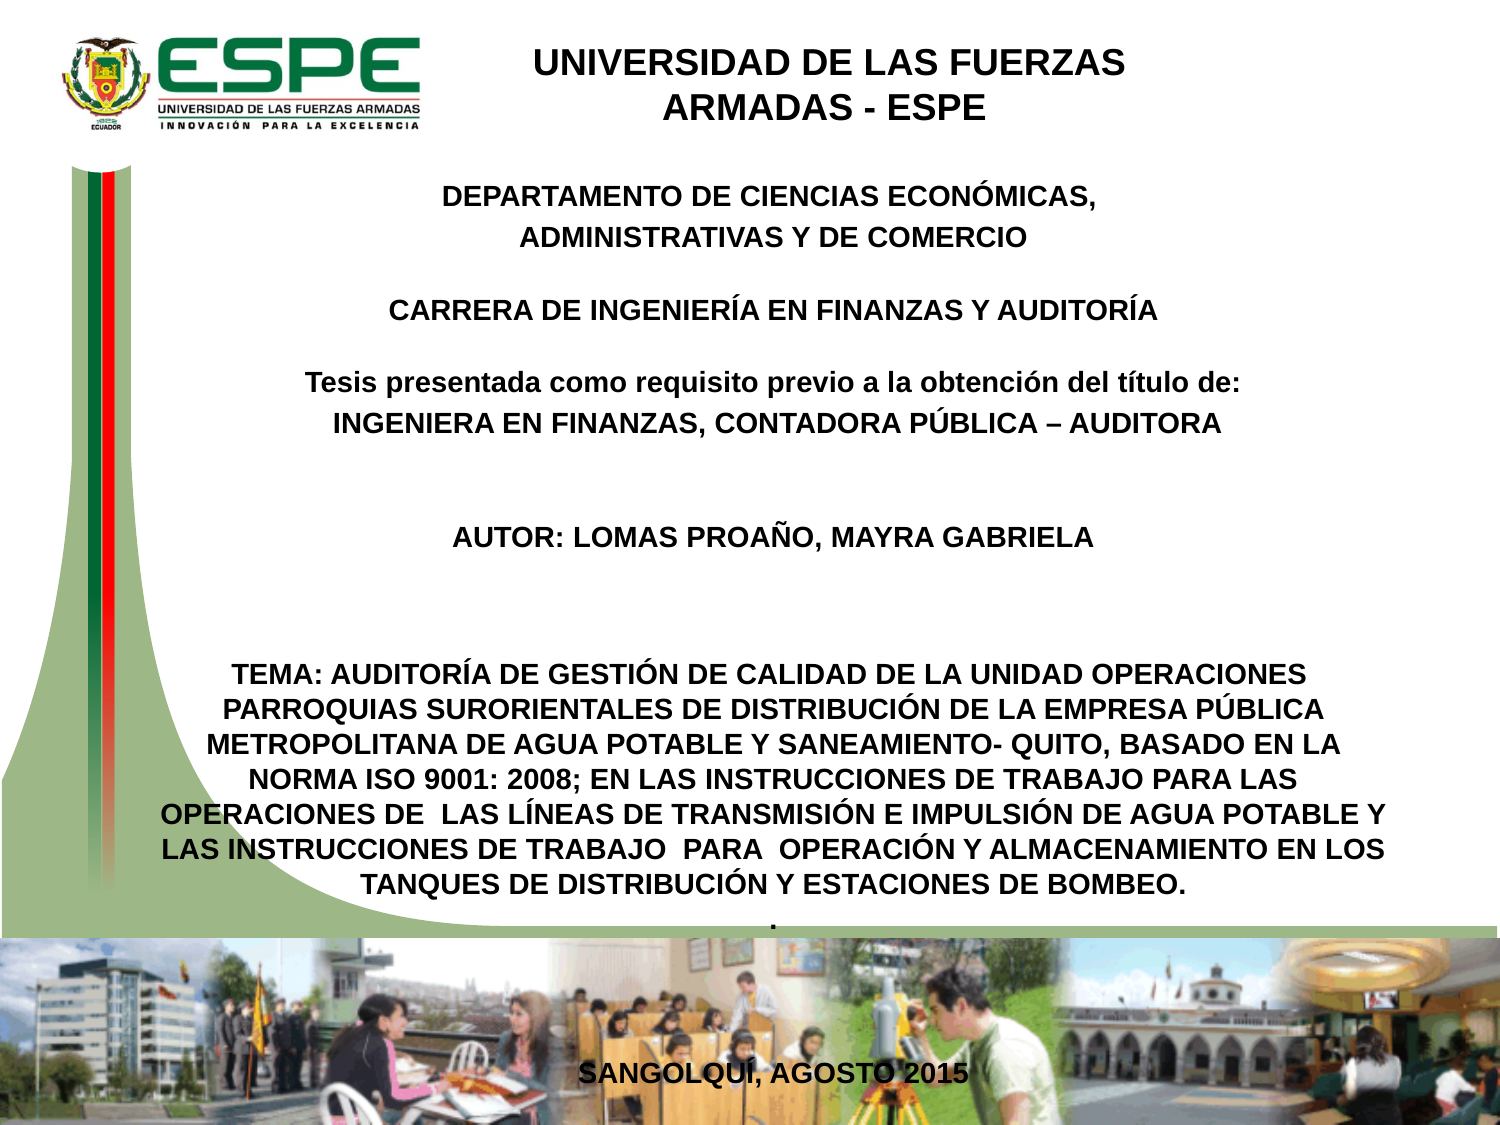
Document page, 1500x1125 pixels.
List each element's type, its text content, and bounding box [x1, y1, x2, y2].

picture [5, 30, 454, 134]
text_box DEPARTAMENTO DE CIENCIAS ECONÓMICAS, ADMINISTRATIVAS Y DE COMERCIO CARRERA DE INGENIERÍA EN FINANZAS Y AUDITORÍA Tesis presentada como requisito previo a la obtención del título de: INGENIERA EN FINANZAS, CONTADORA PÚBLICA – AUDITORA AUTOR: LOMAS PROAÑO, MAYRA GABRIELA TEMA: AUDITORÍA DE GESTIÓN DE CALIDAD DE LA UNIDAD OPERACIONES PARROQUIAS SURORIENTALES DE DISTRIBUCIÓN DE LA EMPRESA PÚBLICA METROPOLITANA DE AGUA POTABLE Y SANEAMIENTO- QUITO, BASADO EN LA NORMA ISO 9001: 2008; EN LAS INSTRUCCIONES DE TRABAJO PARA LAS OPERACIONES DE LAS LÍNEAS DE TRANSMISIÓN E IMPULSIÓN DE AGUA POTABLE Y LAS INSTRUCCIONES DE TRABAJO PARA OPERACIÓN Y ALMACENAMIENTO EN LOS TANQUES DE DISTRIBUCIÓN Y ESTACIONES DE BOMBEO. . SANGOLQUÍ, AGOSTO 2015 [141, 81, 1406, 909]
picture [0, 938, 1500, 1125]
text_box UNIVERSIDAD DE LAS FUERZAS ARMADAS - ESPE [454, 30, 1205, 136]
